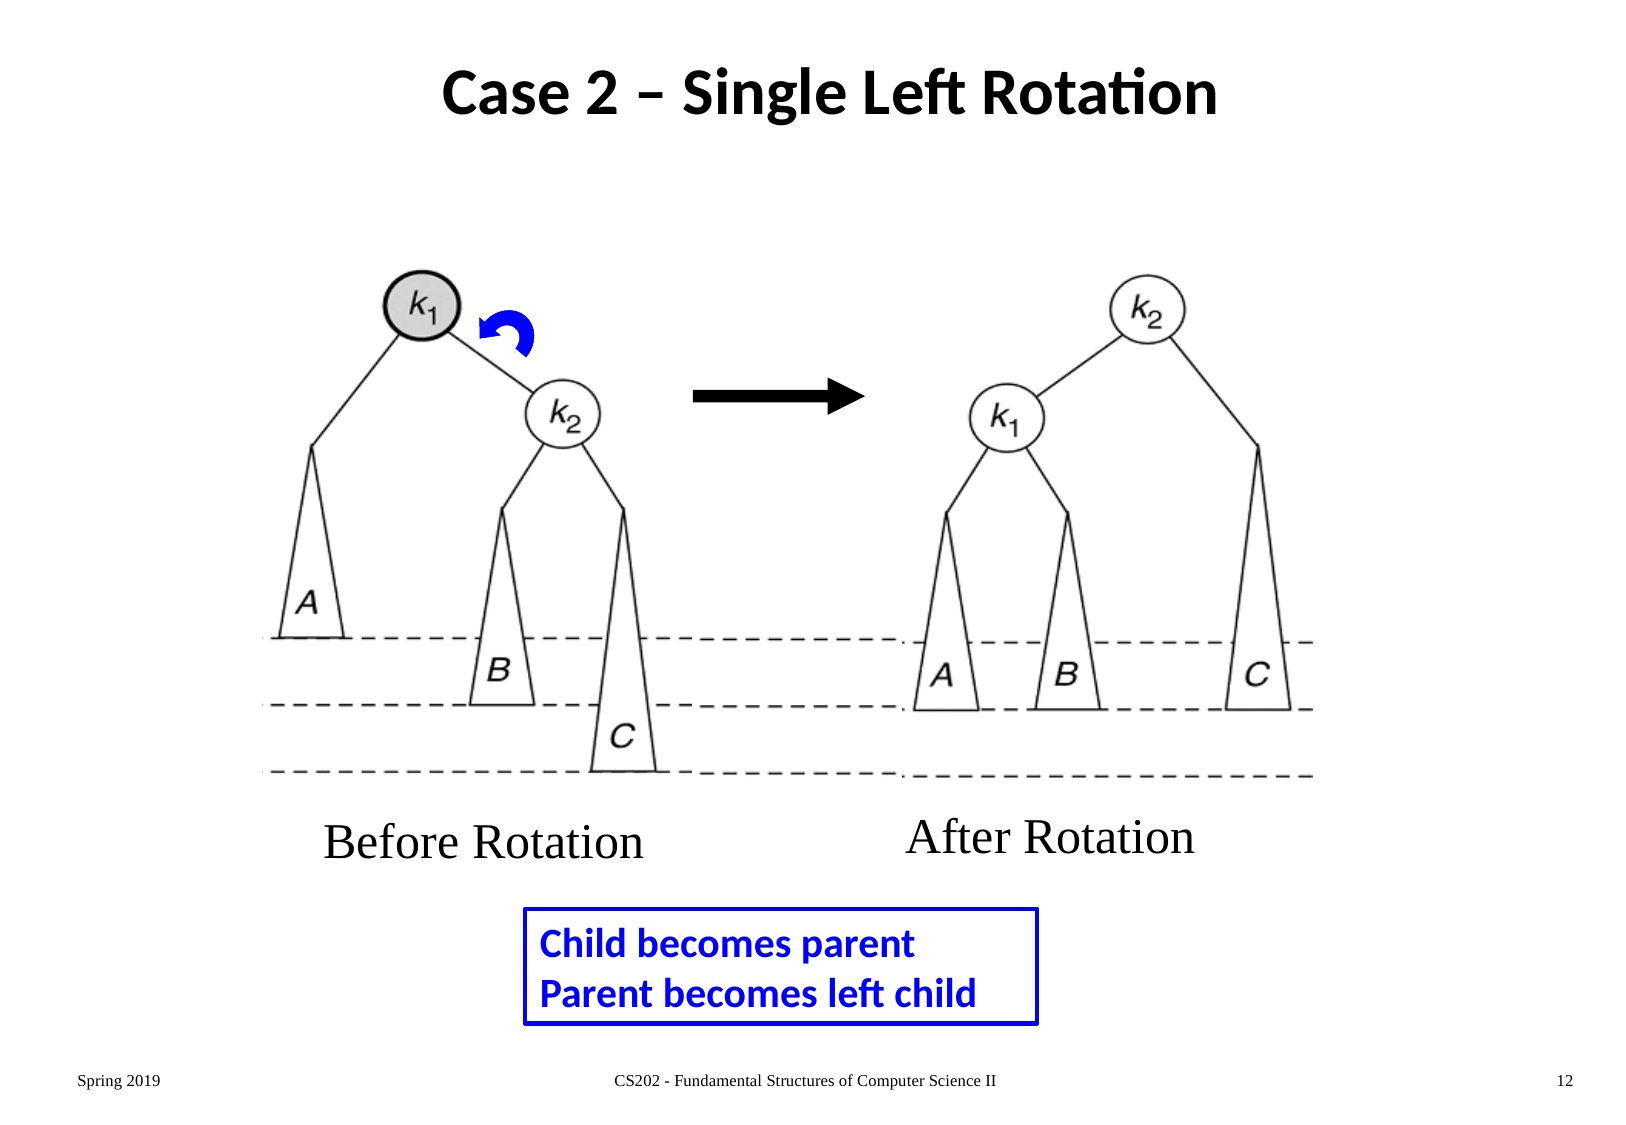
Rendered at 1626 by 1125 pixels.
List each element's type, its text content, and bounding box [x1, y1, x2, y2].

text_box Child becomes parent Parent becomes left child [524, 908, 1038, 1024]
slide_number Spring 2019 [62, 1062, 402, 1101]
footer CS202 - Fundamental Structures of Computer Science II [500, 1062, 1111, 1101]
title Case 2 – Single Left Rotation [62, 24, 1600, 151]
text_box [262, 238, 1313, 869]
slide_number 12 [1249, 1062, 1589, 1101]
